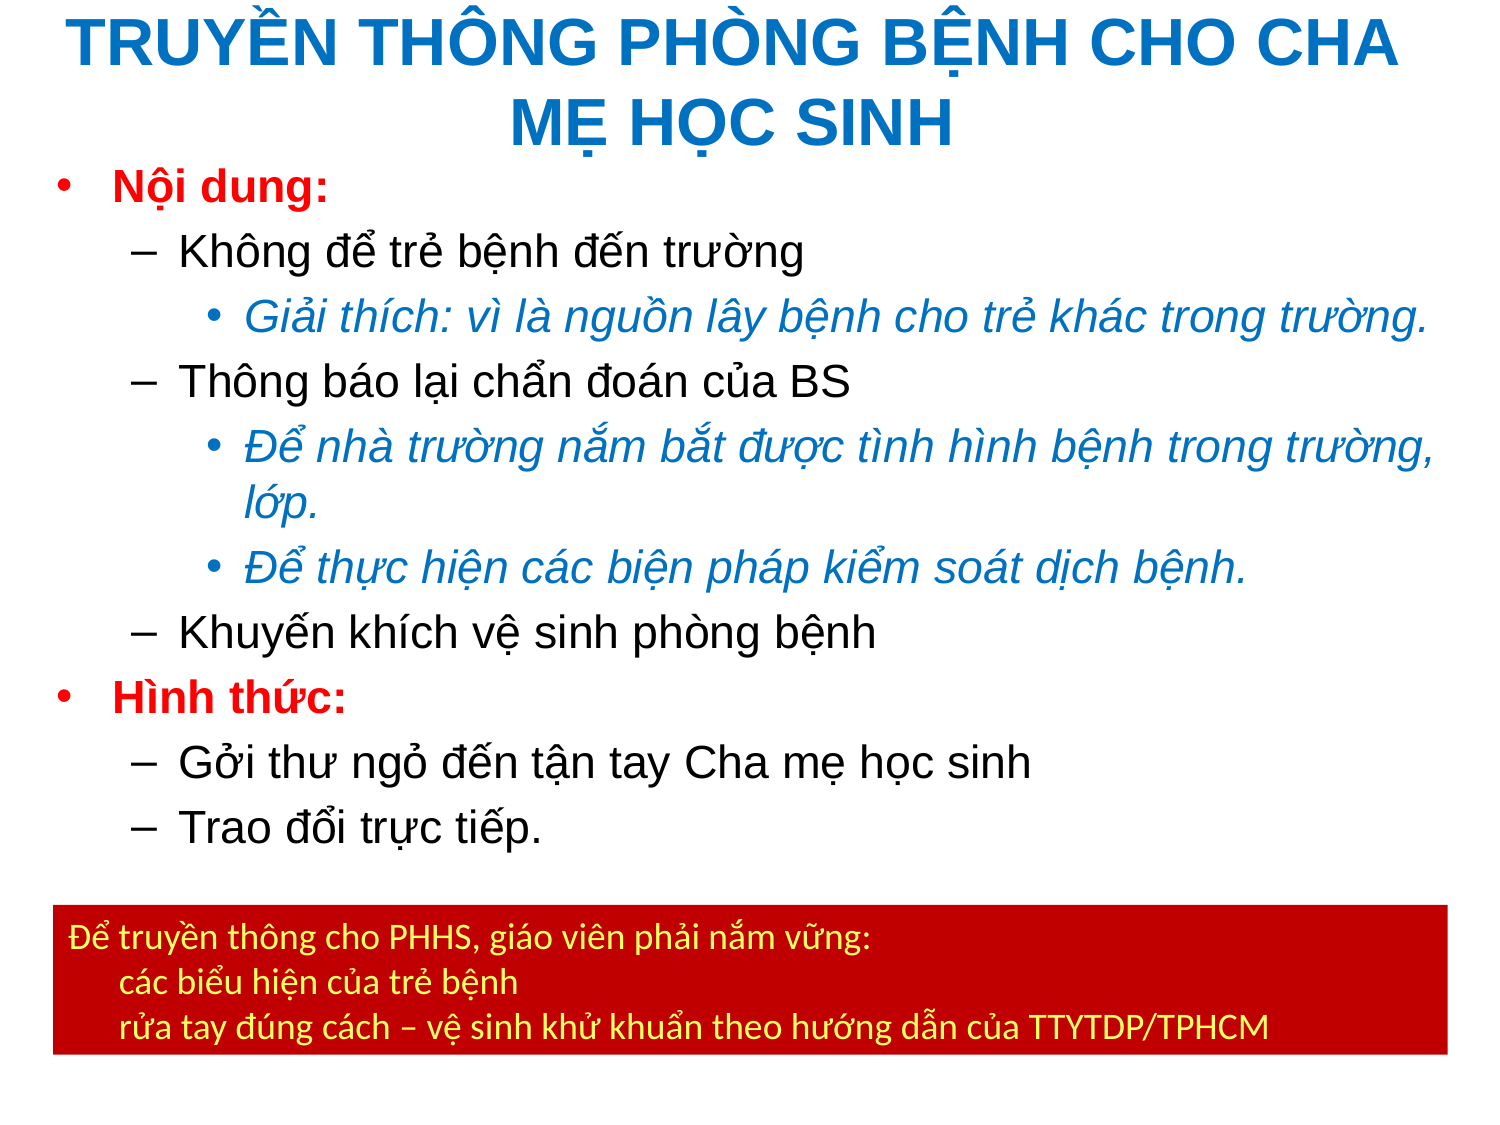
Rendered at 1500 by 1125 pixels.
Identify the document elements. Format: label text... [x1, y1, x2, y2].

list Nội dung: Không để trẻ bệnh đến trường Giải thích: vì là nguồn lây bệnh cho trẻ khác trong trường. Thông báo lại chẩn đoán của BS Để nhà trường nắm bắt được tình hình bệnh trong trường, lớp. Để thực hiện các biện pháp kiểm soát dịch bệnh. Khuyến khích vệ sinh phòng bệnh Hình thức: Gởi thư ngỏ đến tận tay Cha mẹ học sinh Trao đổi trực tiếp. [41, 148, 1463, 905]
text_box Để truyền thông cho PHHS, giáo viên phải nắm vững: các biểu hiện của trẻ bệnh rửa tay đúng cách – vệ sinh khử khuẩn theo hướng dẫn của TTYTDP/TPHCM [53, 904, 1448, 1055]
title TRUYỀN THÔNG PHÒNG BỆNH CHO CHA MẸ HỌC SINH [41, 42, 1424, 115]
